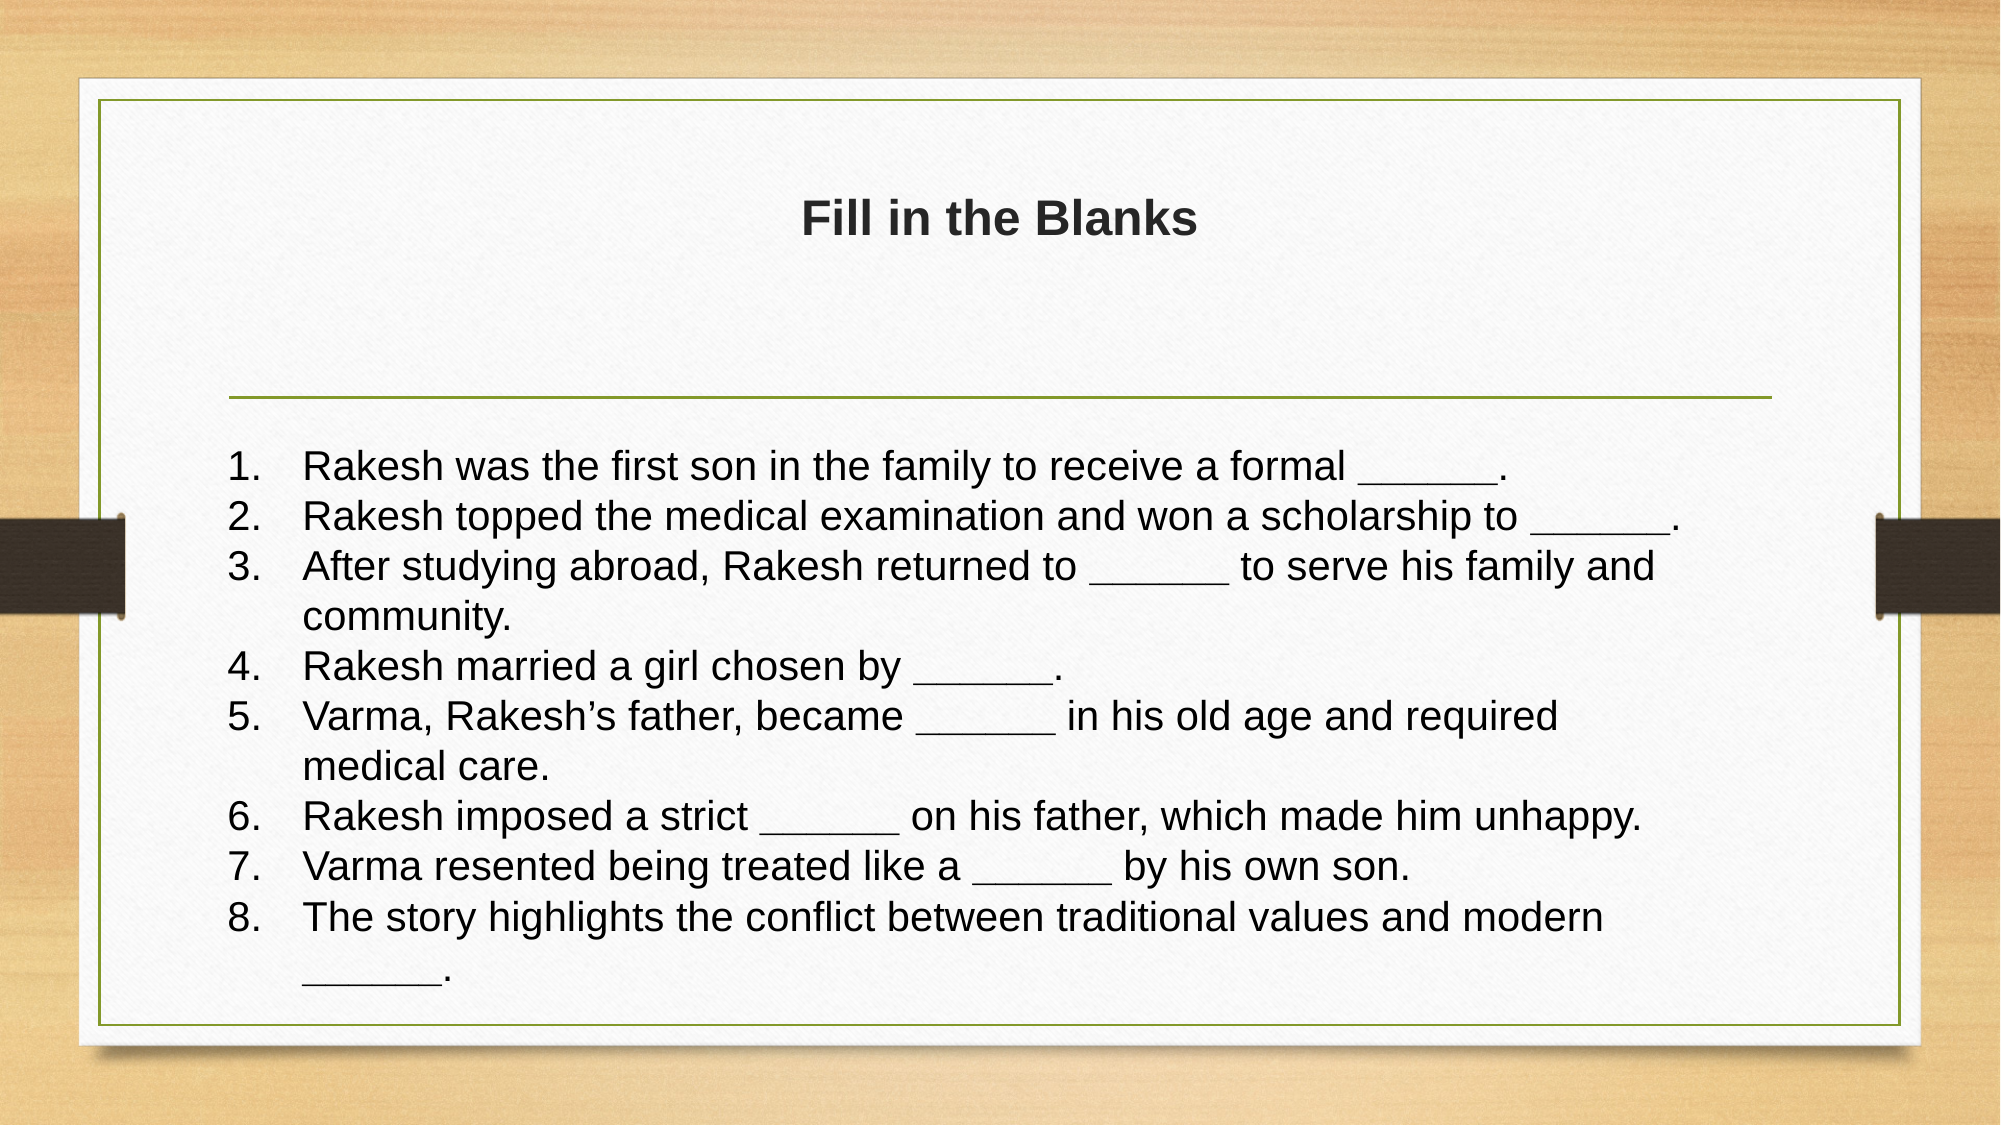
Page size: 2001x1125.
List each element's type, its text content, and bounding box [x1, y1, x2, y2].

title Fill in the Blanks [212, 161, 1788, 270]
picture [0, 0, 2001, 1125]
list Rakesh was the first son in the family to receive a formal ______. Rakesh topped the medical examination and won a scholarship to ______. After studying abroad, Rakesh returned to ______ to serve his family and community. Rakesh married a girl chosen by ______. Varma, Rakesh’s father, became ______ in his old age and required medical care. Rakesh imposed a strict ______ on his father, which made him unhappy. Varma resented being treated like a ______ by his own son. The story highlights the conflict between traditional values and modern ______. [212, 365, 1722, 1018]
